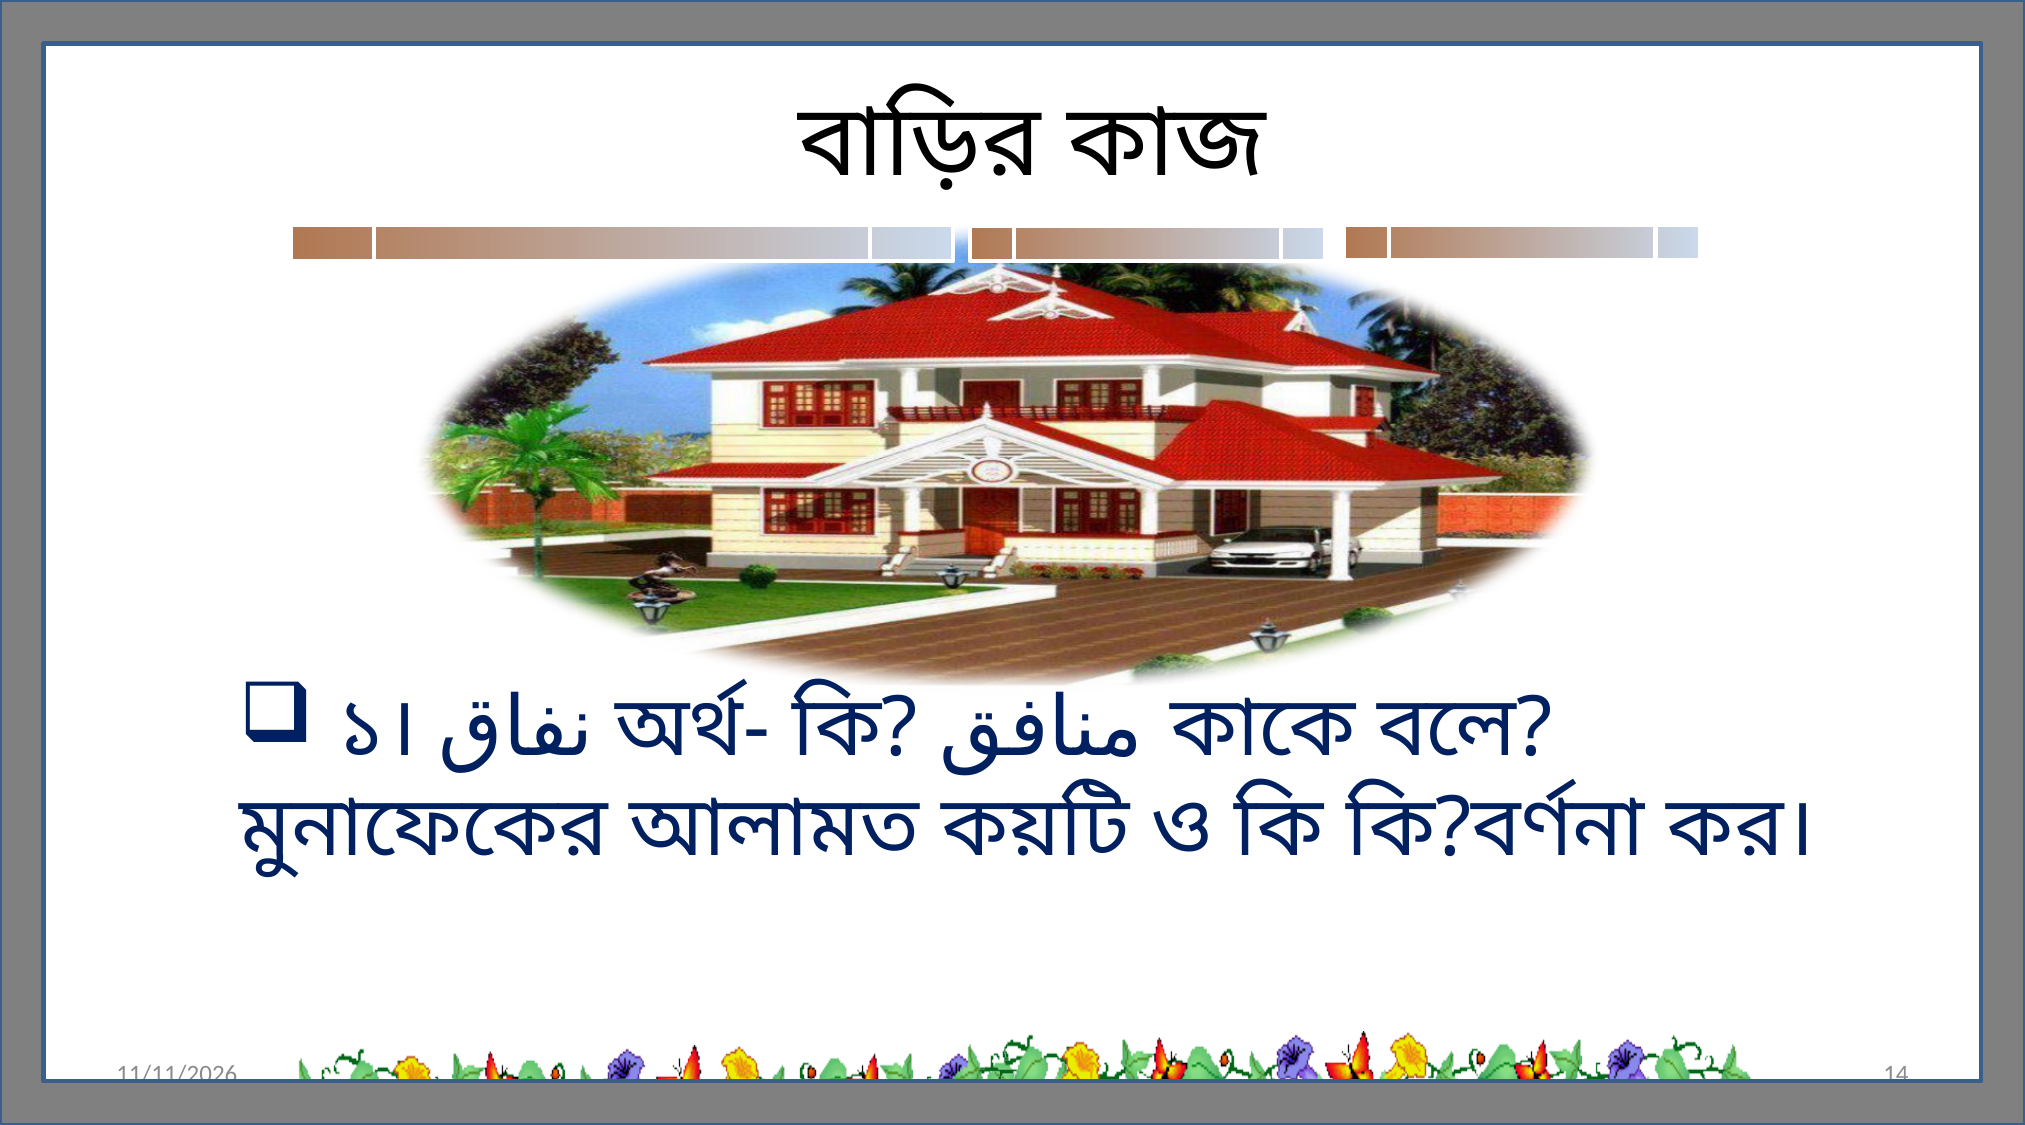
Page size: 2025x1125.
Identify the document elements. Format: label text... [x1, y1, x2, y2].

picture [412, 262, 1601, 696]
slide_number 24-Jan-21 [101, 1042, 574, 1079]
text_box ১। نفاق অর্থ- কি? منافق কাকে বলে? মুনাফেকের আলামত কয়টি ও কি কি?বর্ণনা কর। [223, 660, 1889, 1044]
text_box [290, 224, 1701, 262]
text_box [0, 0, 2025, 1125]
text_box বাড়ির কাজ [697, 85, 1367, 186]
picture [280, 1031, 1756, 1125]
slide_number 14 [1759, 1042, 1924, 1079]
